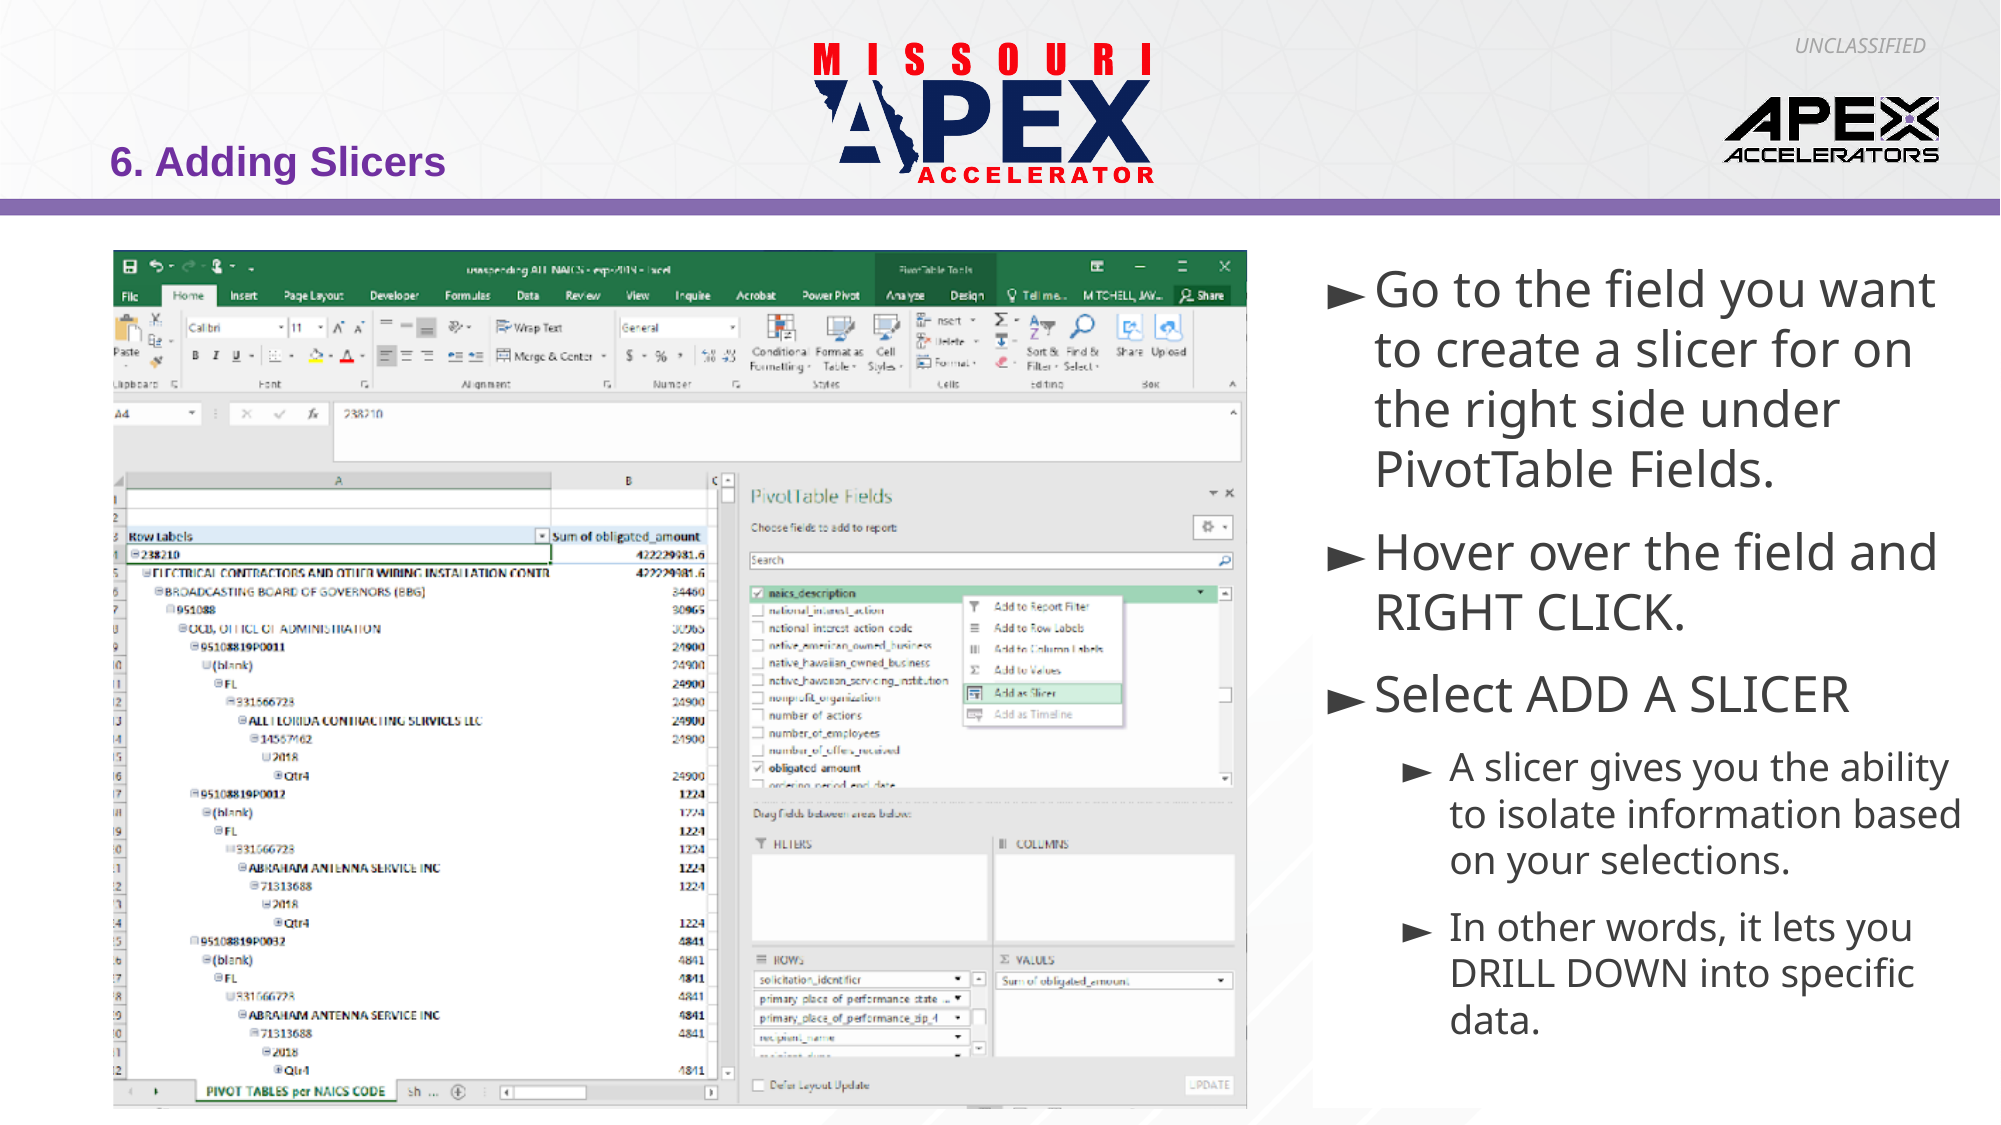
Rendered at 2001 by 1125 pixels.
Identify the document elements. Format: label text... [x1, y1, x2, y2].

picture [0, 0, 2001, 1125]
title 6. Adding Slicers [94, 127, 1229, 331]
text_box Go to the field you want to create a slicer for on the right side under PivotTable Fields. Hover over the field and RIGHT CLICK. Select ADD A SLICER A slicer gives you the ability to isolate information based on your selections. In other words, it lets you DRILL DOWN into specific data. [1312, 250, 2000, 1109]
